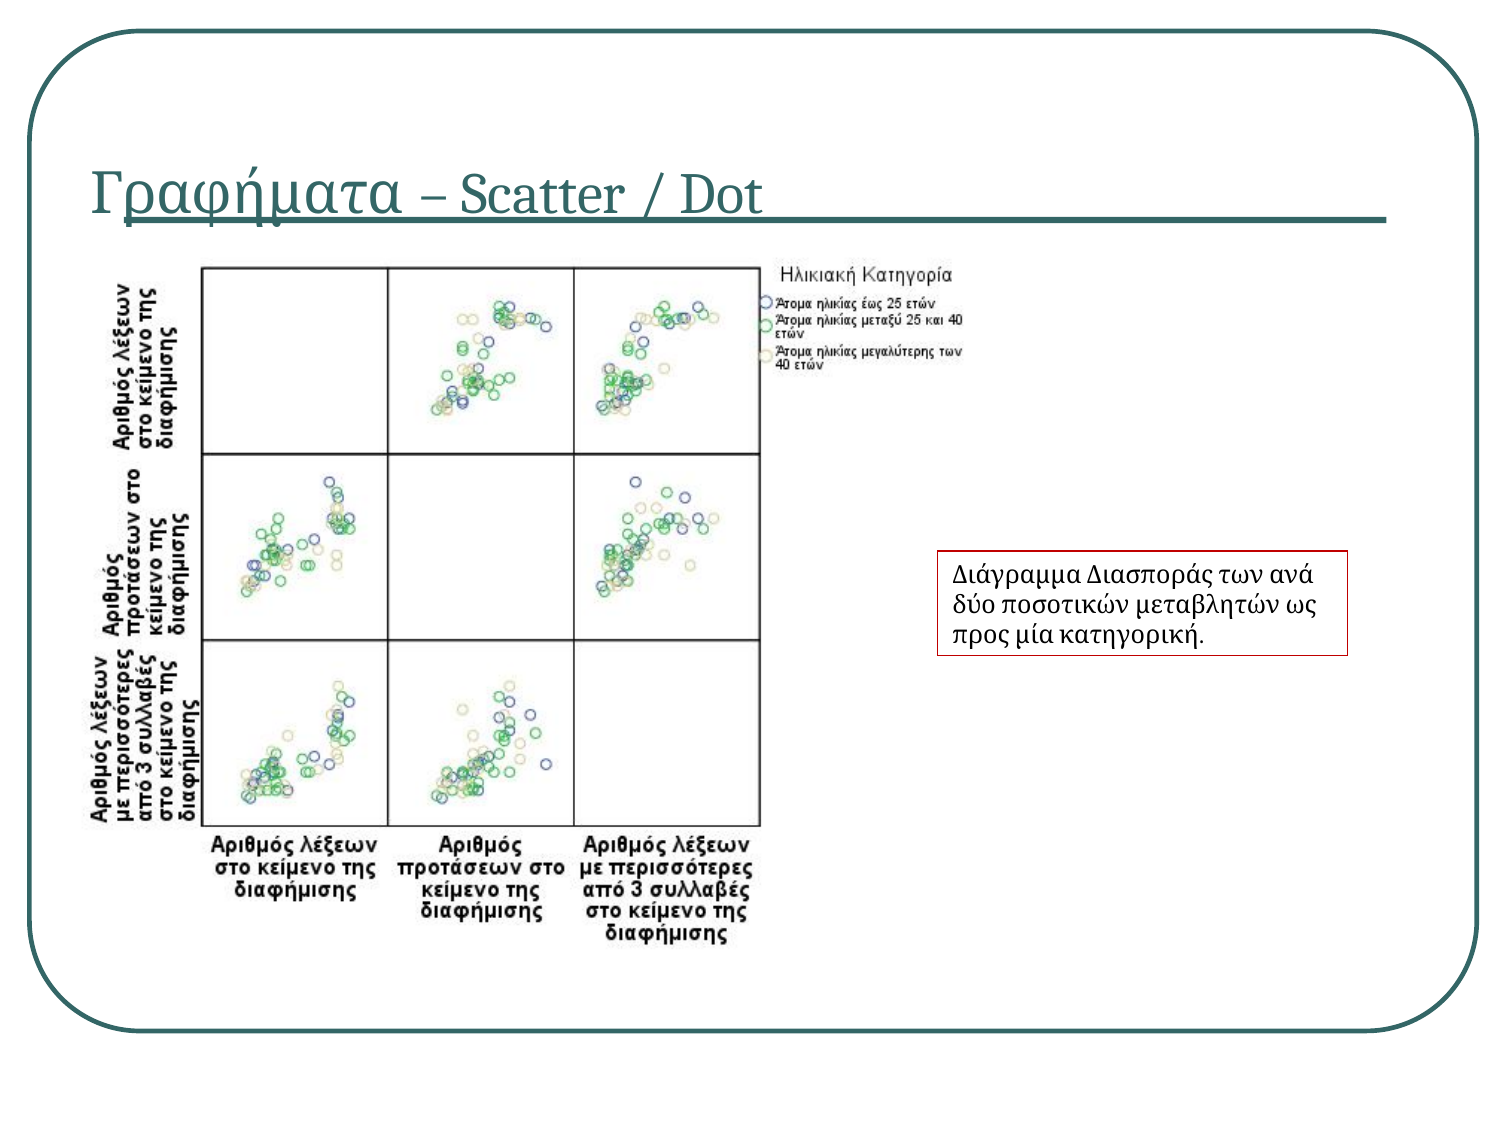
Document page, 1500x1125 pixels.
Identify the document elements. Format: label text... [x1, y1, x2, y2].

picture [58, 234, 995, 985]
text_box Διάγραμμα Διασποράς των ανά δύο ποσοτικών μεταβλητών ως προς μία κατηγορική. [1000, 550, 1348, 656]
title Γραφήματα – Scatter / Dot [74, 19, 1313, 233]
